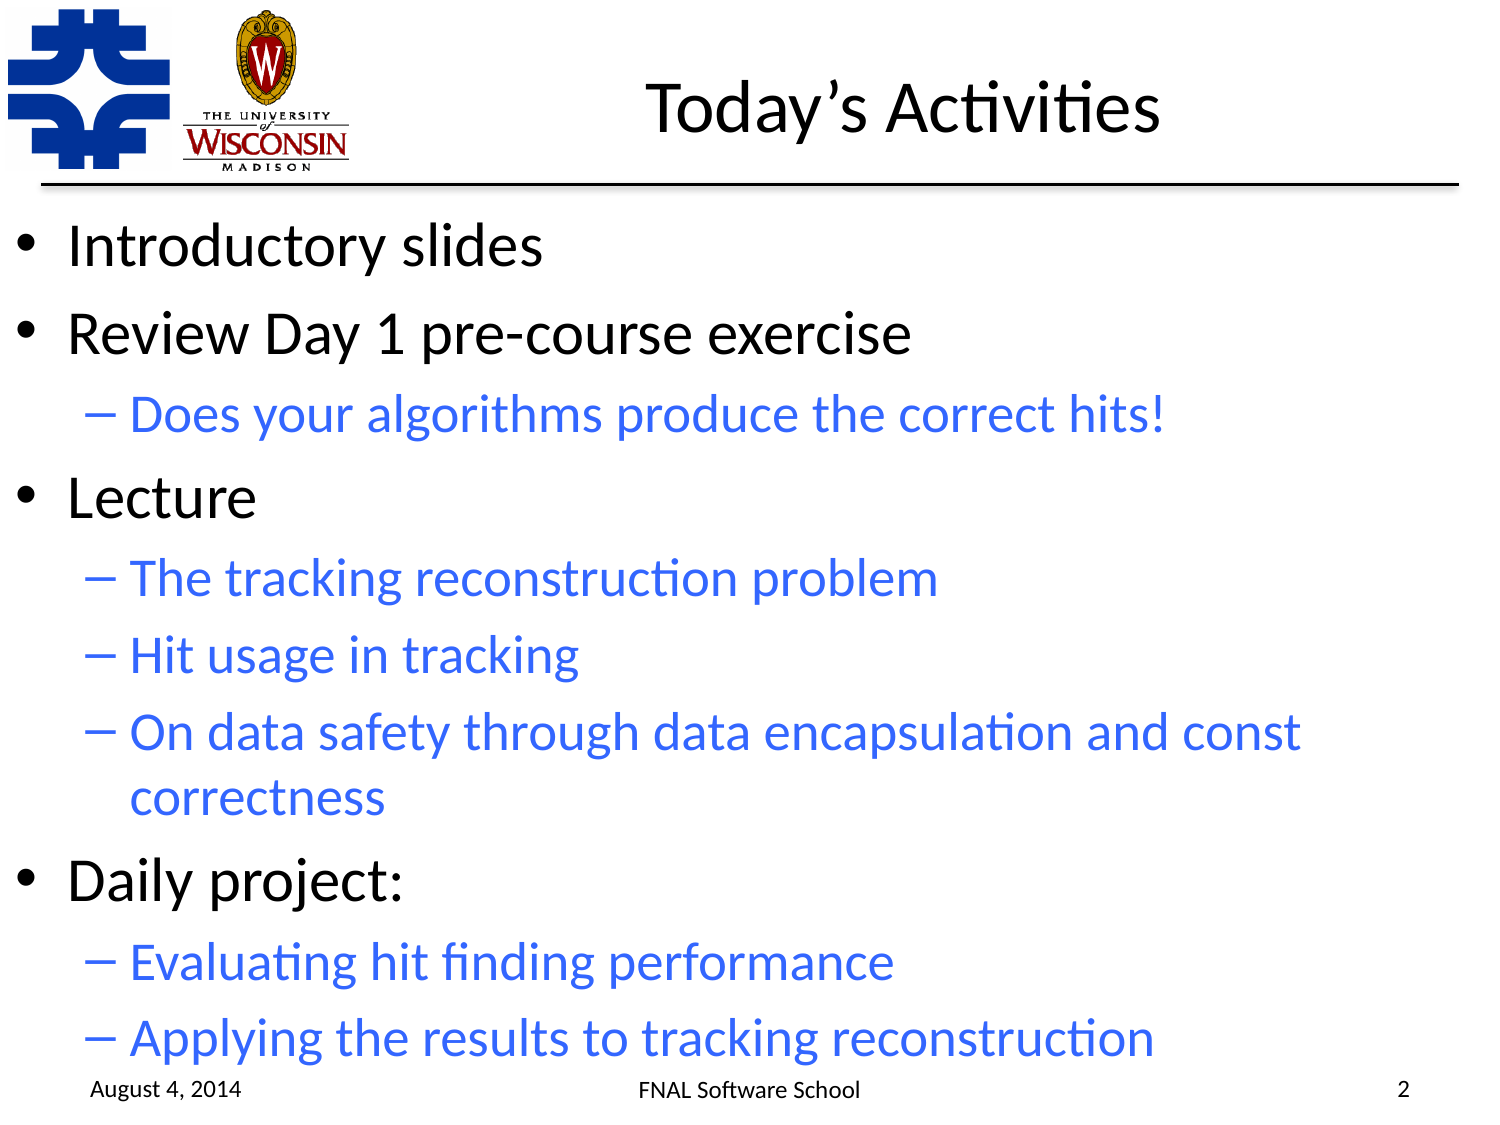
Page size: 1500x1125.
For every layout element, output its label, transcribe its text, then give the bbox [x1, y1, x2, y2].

title Today’s Activities [348, 45, 1459, 161]
slide_number 2 [1074, 1057, 1425, 1118]
list Introductory slides Review Day 1 pre-course exercise Does your algorithms produce the correct hits! Lecture The tracking reconstruction problem Hit usage in tracking On data safety through data encapsulation and const correctness Daily project: Evaluating hit finding performance Applying the results to tracking reconstruction [0, 196, 1447, 1083]
footer FNAL Software School [512, 1058, 988, 1119]
picture [5, 7, 172, 171]
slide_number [75, 1057, 425, 1118]
picture [183, 7, 349, 173]
